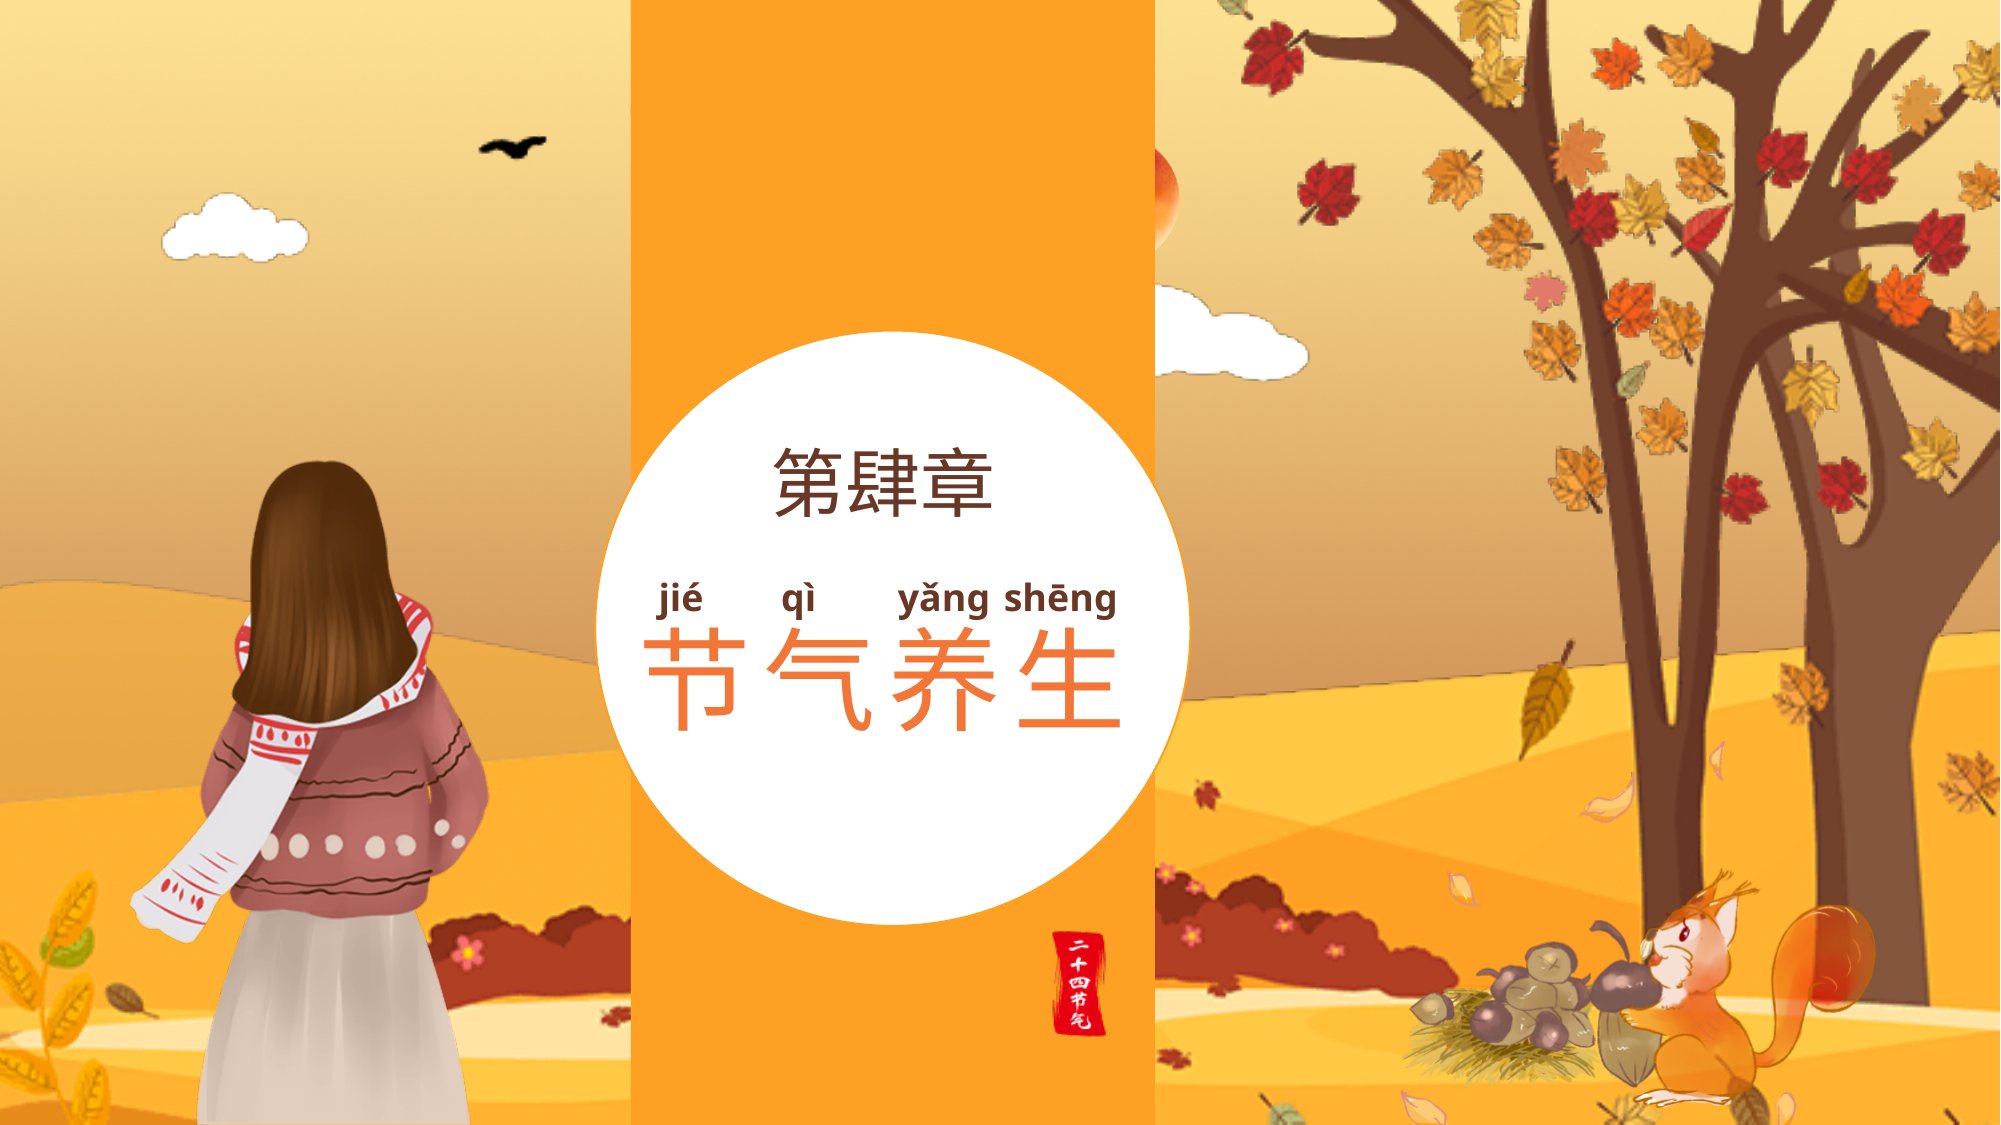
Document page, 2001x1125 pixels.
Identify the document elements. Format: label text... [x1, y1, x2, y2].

picture [0, 0, 630, 1125]
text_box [599, 566, 1167, 754]
picture [979, 0, 2000, 1125]
text_box 第肆章 [755, 428, 1011, 534]
